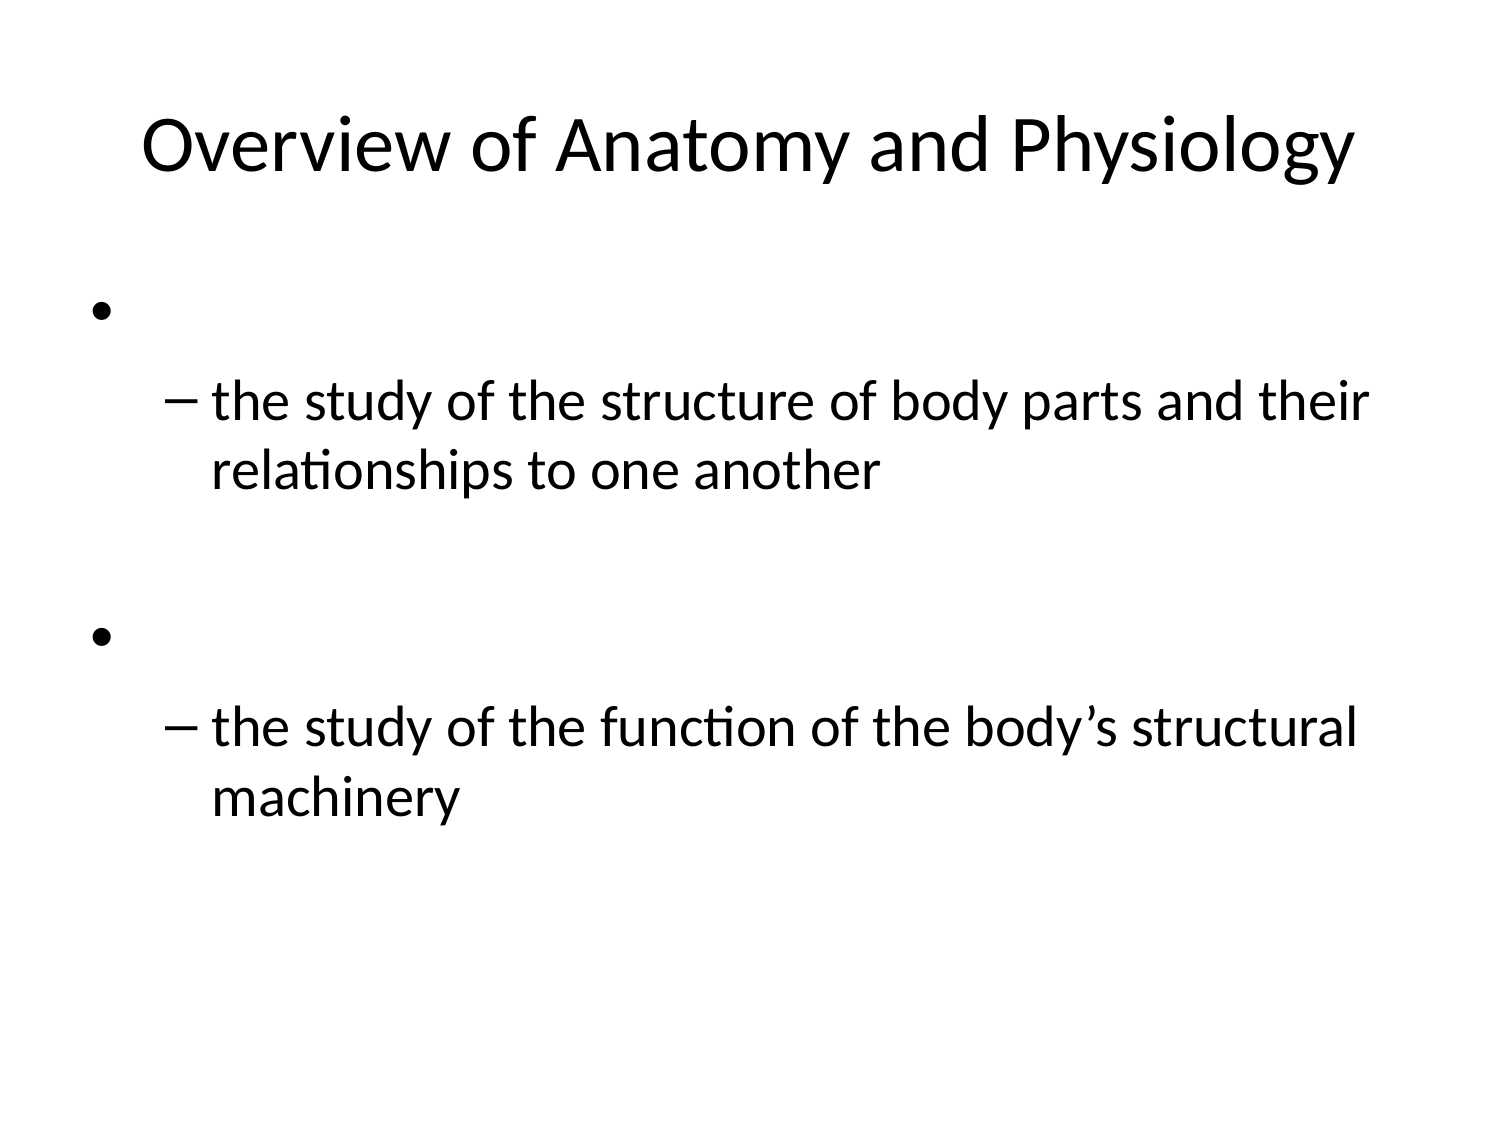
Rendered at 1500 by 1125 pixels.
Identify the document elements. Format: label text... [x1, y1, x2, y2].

list the study of the structure of body parts and their relationships to one another the study of the function of the body’s structural machinery [74, 262, 1426, 1006]
title Overview of Anatomy and Physiology [74, 44, 1426, 233]
